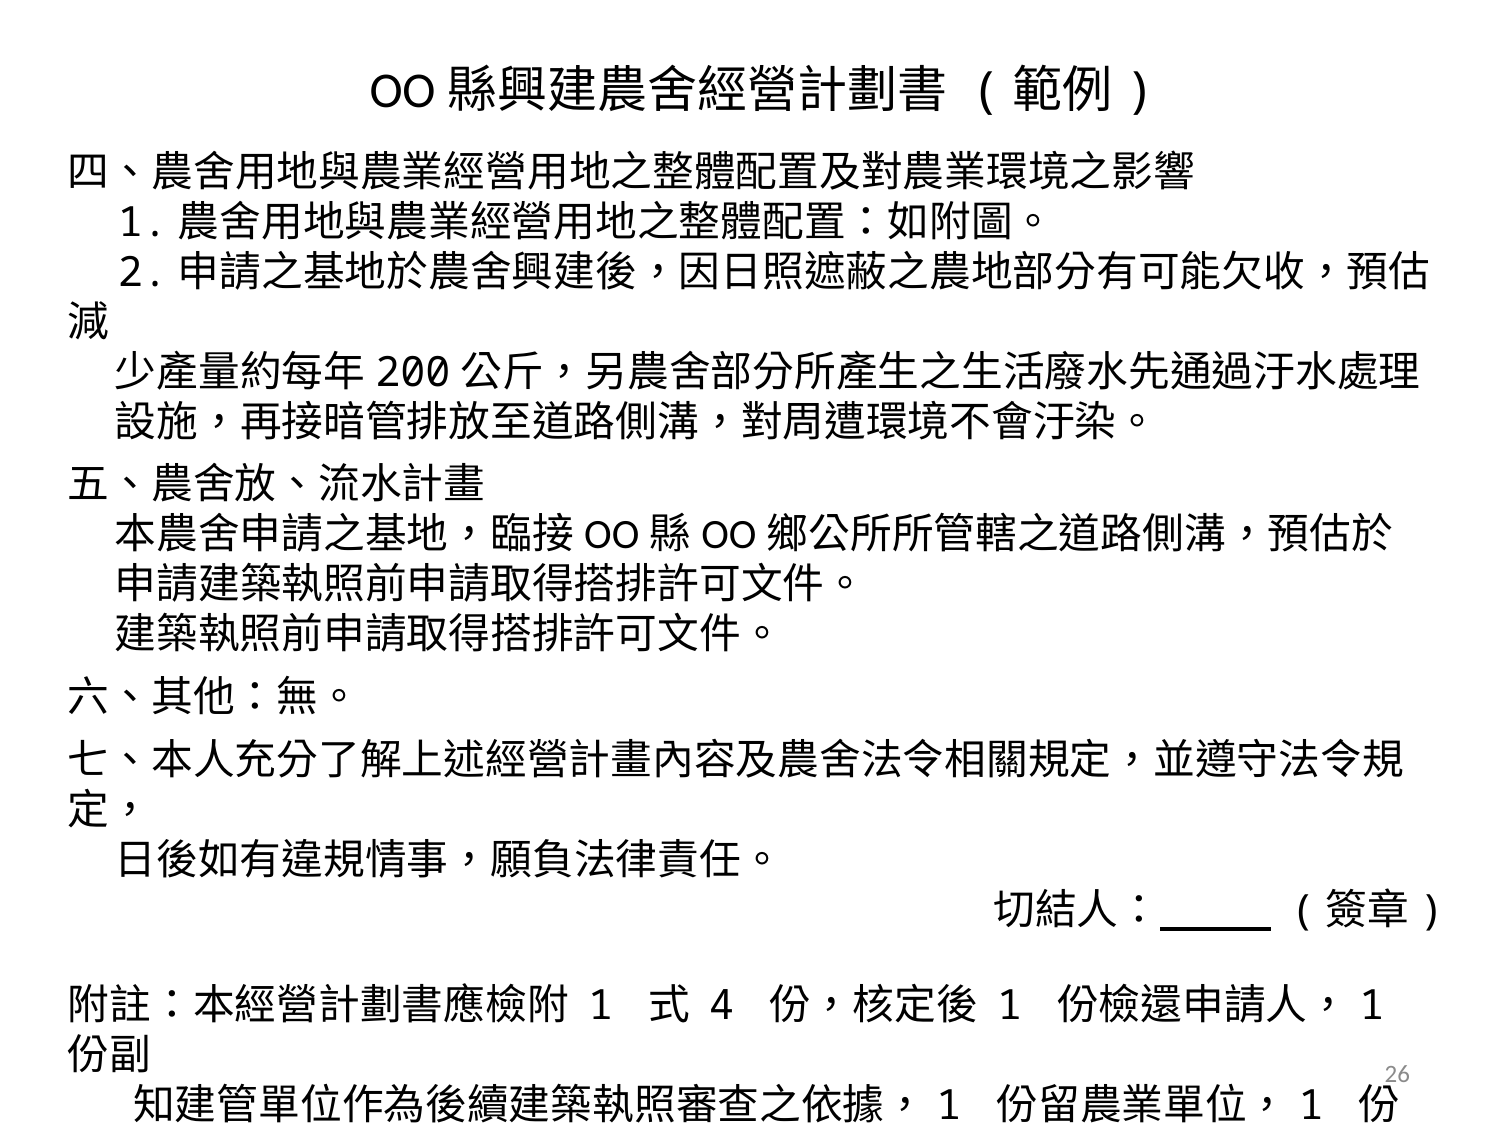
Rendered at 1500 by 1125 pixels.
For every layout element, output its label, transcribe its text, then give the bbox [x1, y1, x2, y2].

text_box 四、農舍用地與農業經營用地之整體配置及對農業環境之影響 1.農舍用地與農業經營用地之整體配置：如附圖。 2.申請之基地於農舍興建後，因日照遮蔽之農地部分有可能欠收，預估減 少產量約每年200公斤，另農舍部分所產生之生活廢水先通過汙水處理 設施，再接暗管排放至道路側溝，對周遭環境不會汙染。 五、農舍放、流水計畫 本農舍申請之基地，臨接OO縣OO鄉公所所管轄之道路側溝，預估於 申請建築執照前申請取得搭排許可文件。 建築執照前申請取得搭排許可文件。 六、其他：無。 七、本人充分了解上述經營計畫內容及農舍法令相關規定，並遵守法令規定， 日後如有違規情事，願負法律責任。 切結人： (簽章) 附註：本經營計劃書應檢附 1 式 4 份，核定後 1 份檢還申請人，1 份副 知建管單位作為後續建築執照審查之依據，1 份留農業單位，1 份 歸檔。 [53, 137, 1459, 1125]
text_box OO縣興建農舍經營計劃書 (範例) [354, 49, 1170, 125]
